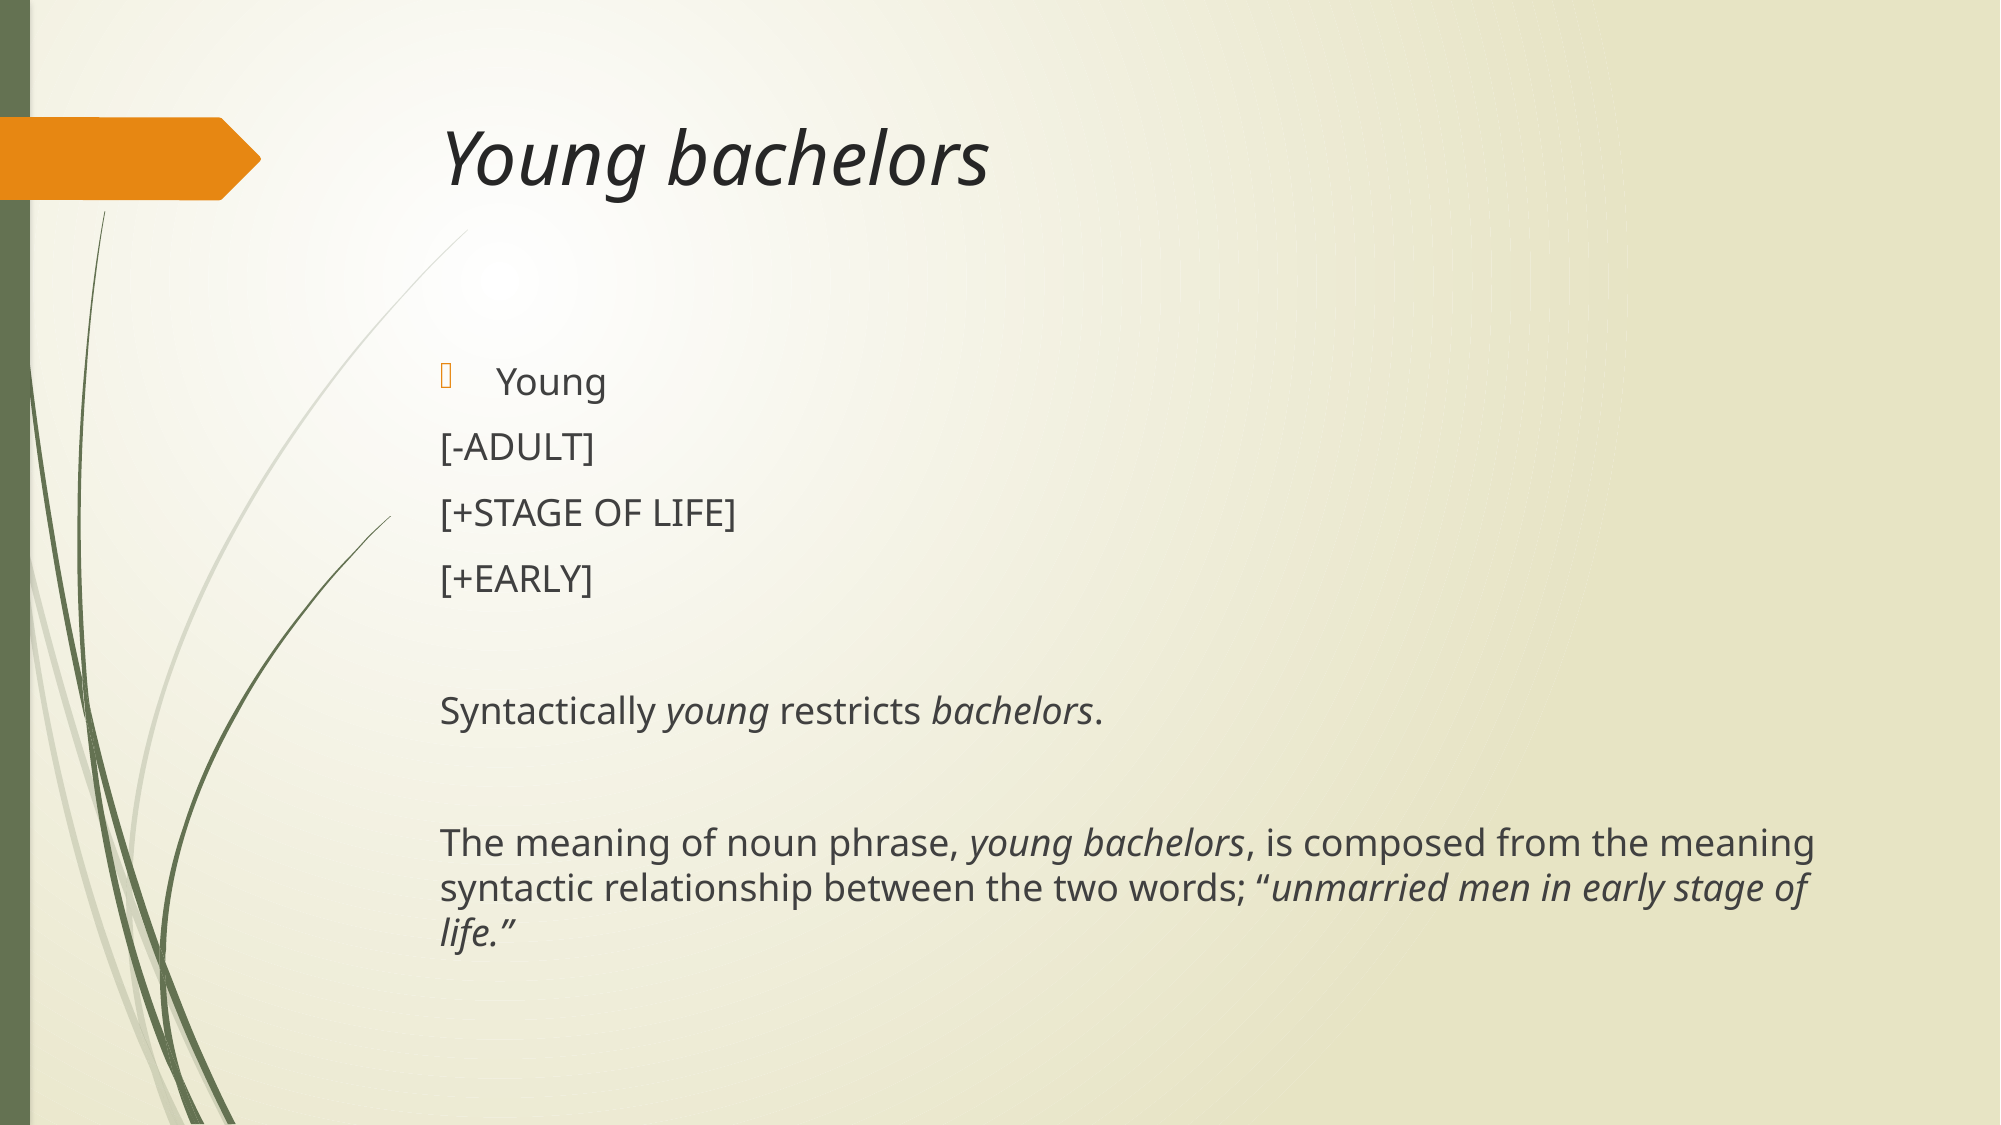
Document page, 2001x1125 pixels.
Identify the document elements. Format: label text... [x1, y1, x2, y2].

title Young bachelors [425, 102, 1888, 313]
list Young [-ADULT] [+STAGE OF LIFE] [+EARLY] Syntactically young restricts bachelors. The meaning of noun phrase, young bachelors, is composed from the meaning syntactic relationship between the two words; “unmarried men in early stage of life.” [424, 350, 1888, 970]
